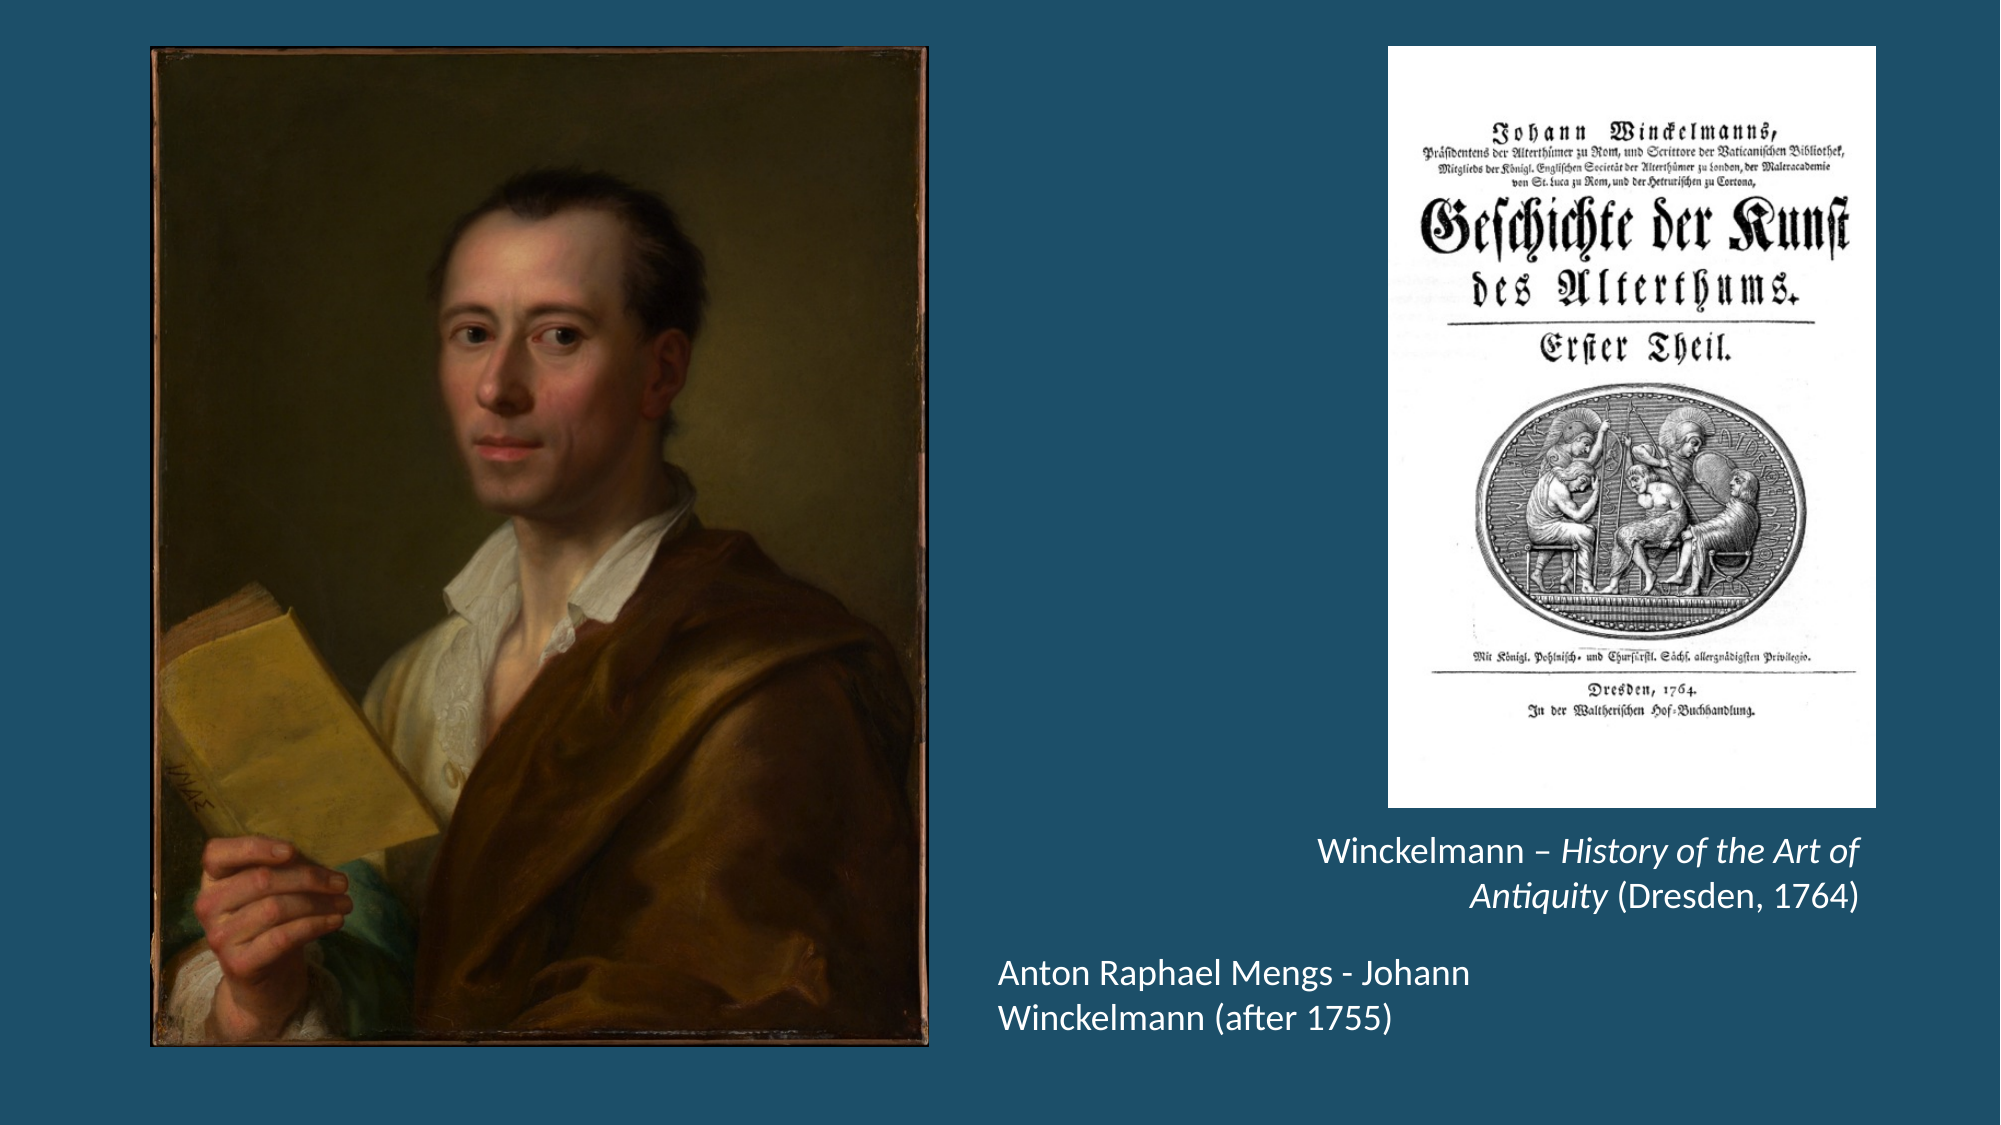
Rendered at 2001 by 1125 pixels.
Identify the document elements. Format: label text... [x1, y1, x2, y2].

text_box Winckelmann – History of the Art of Antiquity (Dresden, 1764) [1296, 818, 1875, 924]
picture [150, 46, 929, 1047]
text_box Anton Raphael Mengs - Johann Winckelmann (after 1755) [983, 940, 1586, 1046]
picture [1388, 46, 1876, 808]
